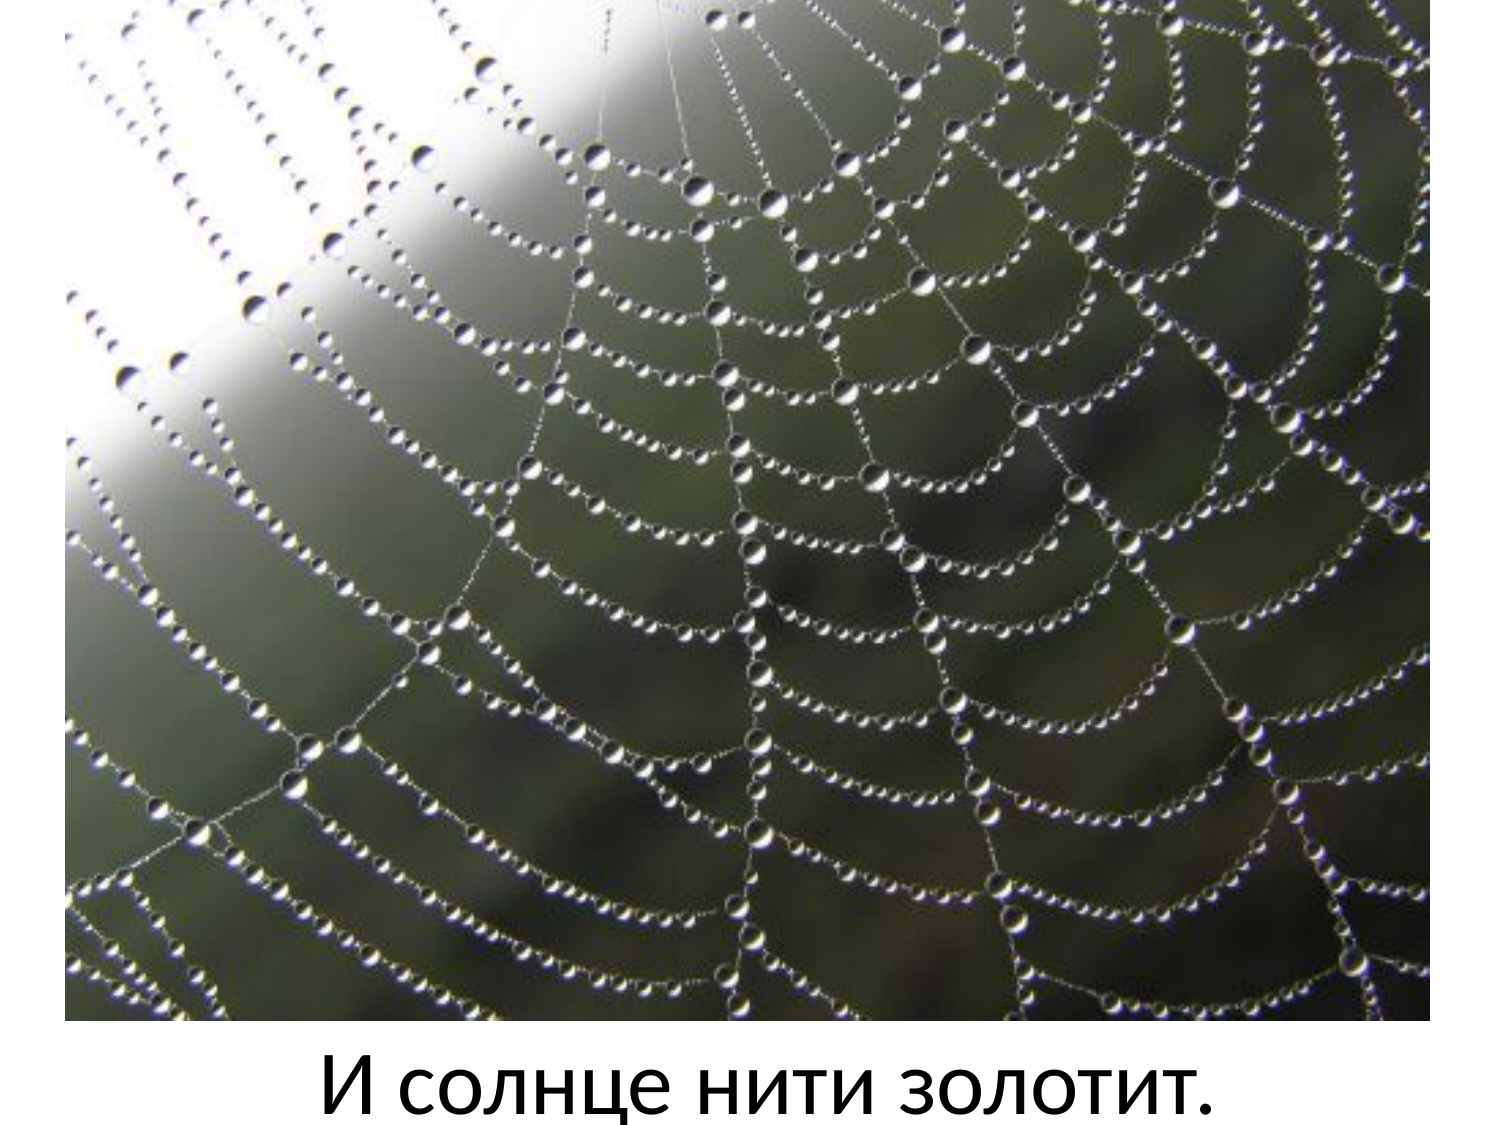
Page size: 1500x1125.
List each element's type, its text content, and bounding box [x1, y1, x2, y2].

title И солнце нити золотит. [93, 984, 1444, 1125]
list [65, 0, 1430, 1021]
